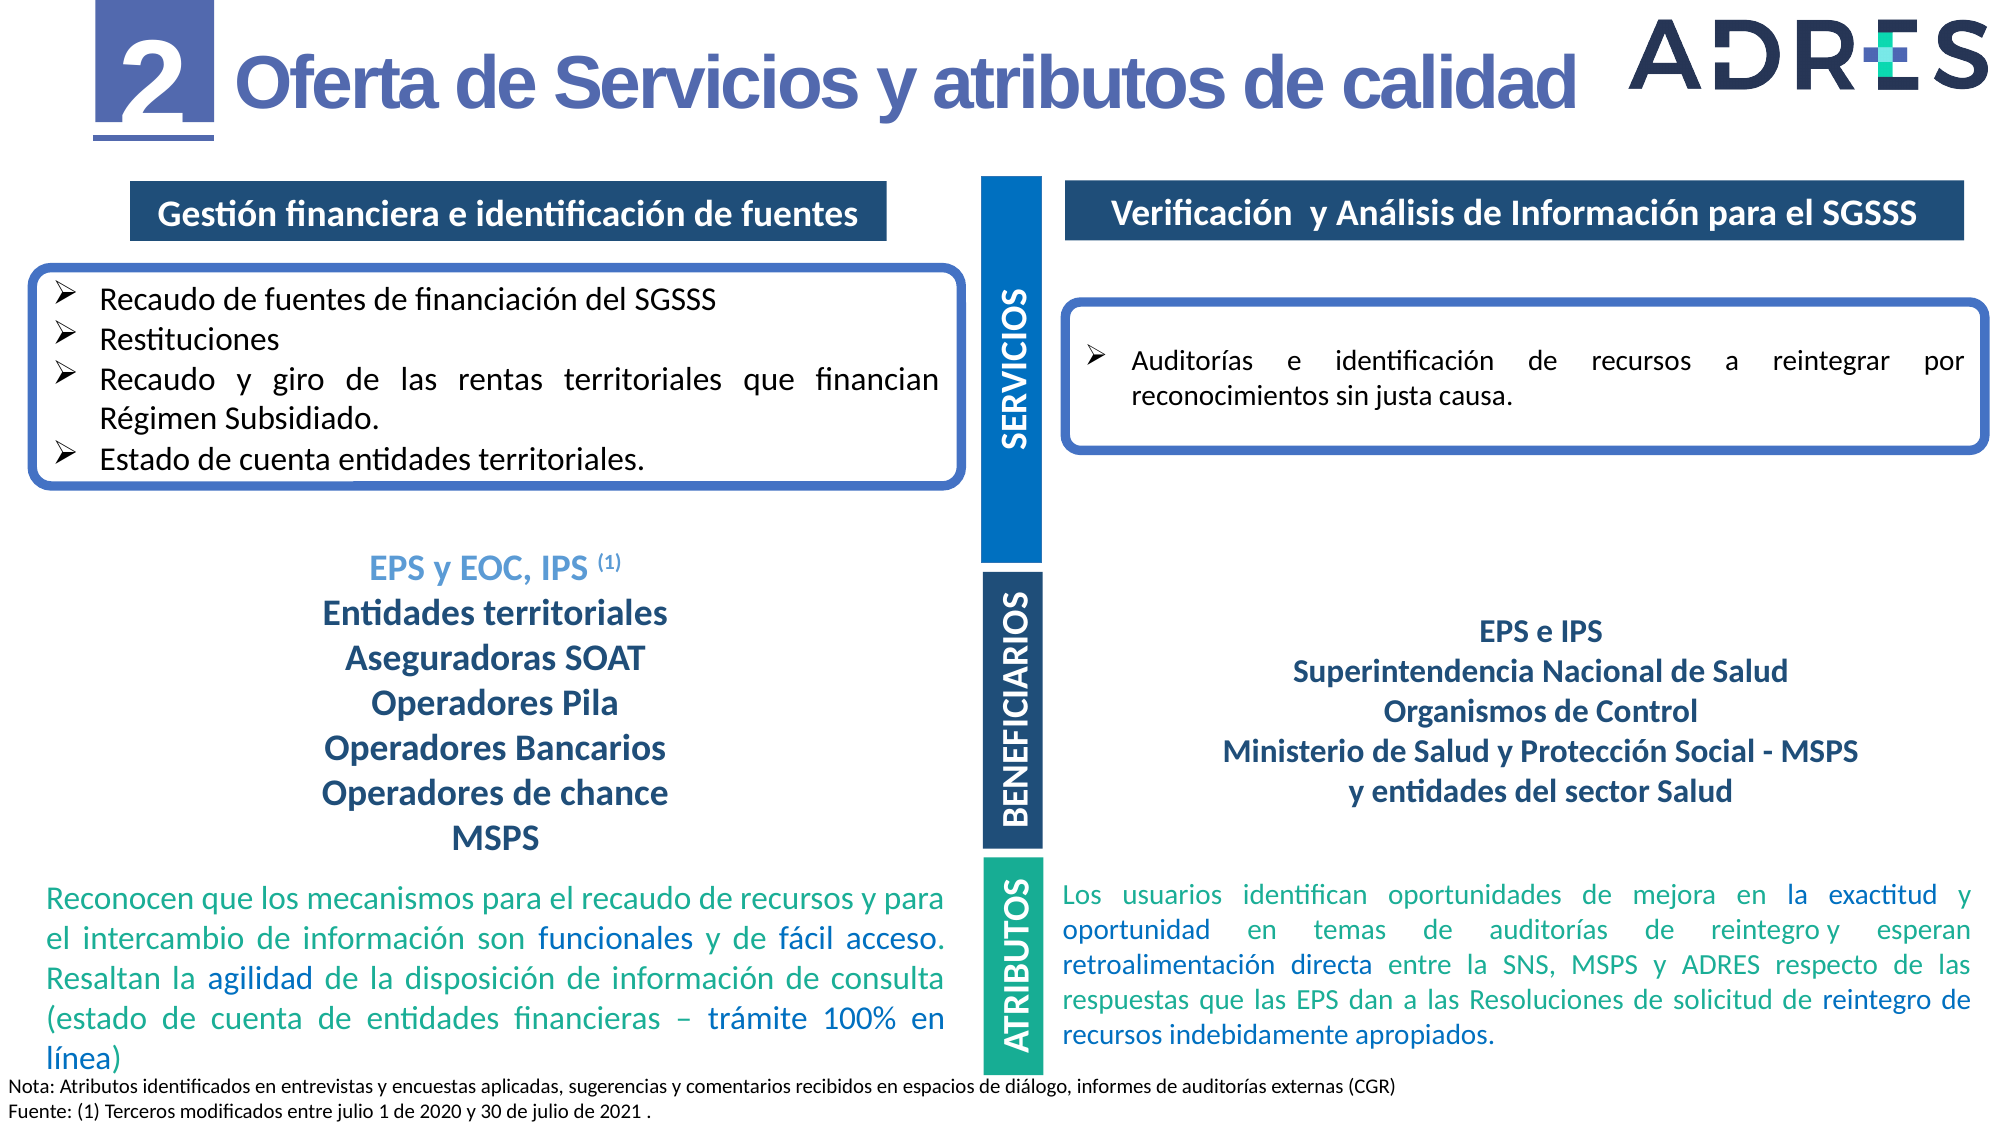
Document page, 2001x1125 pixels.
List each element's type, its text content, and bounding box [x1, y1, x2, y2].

text_box Oferta de Servicios y atributos de calidad [219, 26, 1596, 132]
picture [1616, 3, 2000, 106]
text_box SERVICIOS [981, 176, 1042, 563]
text_box Reconocen que los mecanismos para el recaudo de recursos y para el intercambio de información son funcionales y de fácil acceso. Resaltan la agilidad de la disposición de información de consulta (estado de cuenta de entidades financieras – trámite 100% en línea) [31, 869, 961, 1065]
text_box Nota: Atributos identificados en entrevistas y encuestas aplicadas, sugerencias y comentarios recibidos en espacios de diálogo, informes de auditorías externas (CGR) Fuente: (1) Terceros modificados entre julio 1 de 2020 y 30 de julio de 2021 . [0, 1065, 2000, 1125]
text_box Verificación y Análisis de Información para el SGSSS [1065, 180, 1965, 241]
text_box 2 [66, 0, 241, 161]
text_box EPS y EOC, IPS (1) Entidades territoriales Aseguradoras SOAT Operadores Pila Operadores Bancarios Operadores de chance MSPS [169, 535, 822, 866]
text_box Gestión financiera e identificación de fuentes [130, 181, 887, 241]
text_box Auditorías e identificación de recursos a reintegrar por reconocimientos sin justa causa. [1065, 302, 1985, 451]
text_box Los usuarios identifican oportunidades de mejora en la exactitud y oportunidad en temas de auditorías de reintegro y esperan retroalimentación directa entre la SNS, MSPS y ADRES respecto de las respuestas que las EPS dan a las Resoluciones de solicitud de reintegro de recursos indebidamente apropiados. [1047, 868, 1987, 1058]
text_box BENEFICIARIOS [982, 571, 1043, 849]
text_box Recaudo de fuentes de financiación del SGSSS Restituciones Recaudo y giro de las rentas territoriales que financian Régimen Subsidiado. Estado de cuenta entidades territoriales. [32, 267, 962, 486]
text_box ATRIBUTOS [983, 857, 1044, 1065]
text_box EPS e IPS Superintendencia Nacional de Salud Organismos de Control Ministerio de Salud y Protección Social - MSPS y entidades del sector Salud [1201, 601, 1882, 817]
